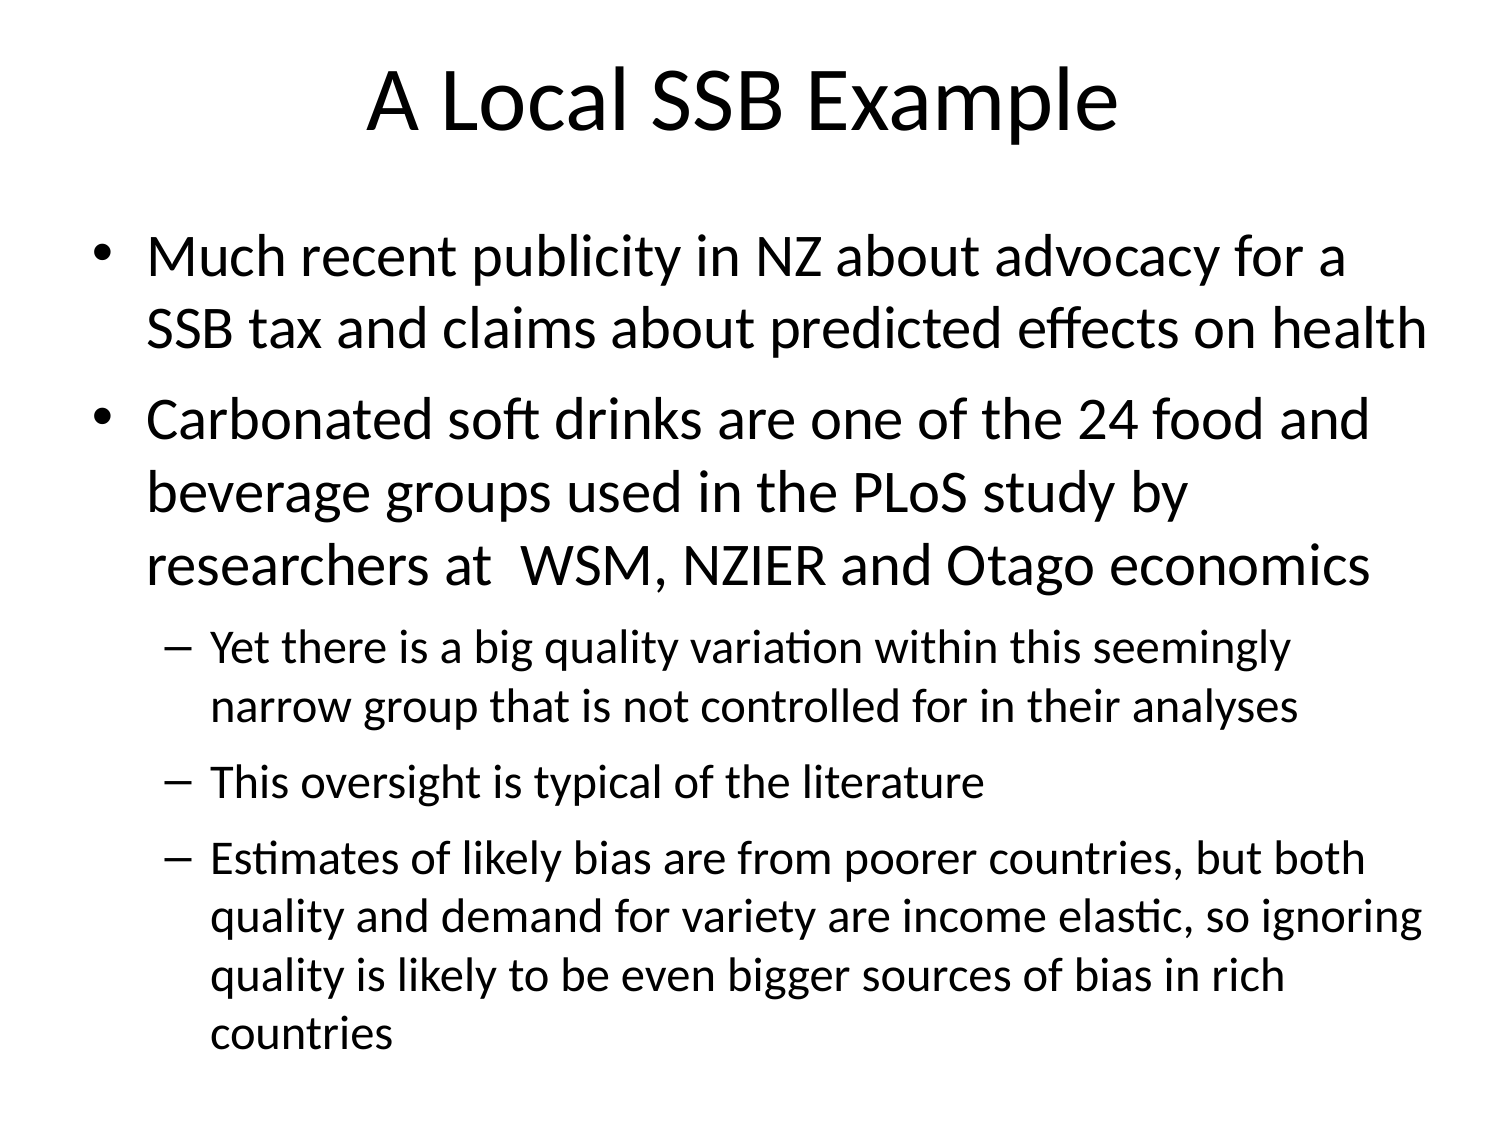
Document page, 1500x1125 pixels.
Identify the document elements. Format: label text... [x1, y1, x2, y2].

list Much recent publicity in NZ about advocacy for a SSB tax and claims about predicted effects on health Carbonated soft drinks are one of the 24 food and beverage groups used in the PLoS study by researchers at WSM, NZIER and Otago economics Yet there is a big quality variation within this seemingly narrow group that is not controlled for in their analyses This oversight is typical of the literature Estimates of likely bias are from poorer countries, but both quality and demand for variety are income elastic, so ignoring quality is likely to be even bigger sources of bias in rich countries [76, 208, 1459, 1125]
title A Local SSB Example [17, 0, 1471, 188]
